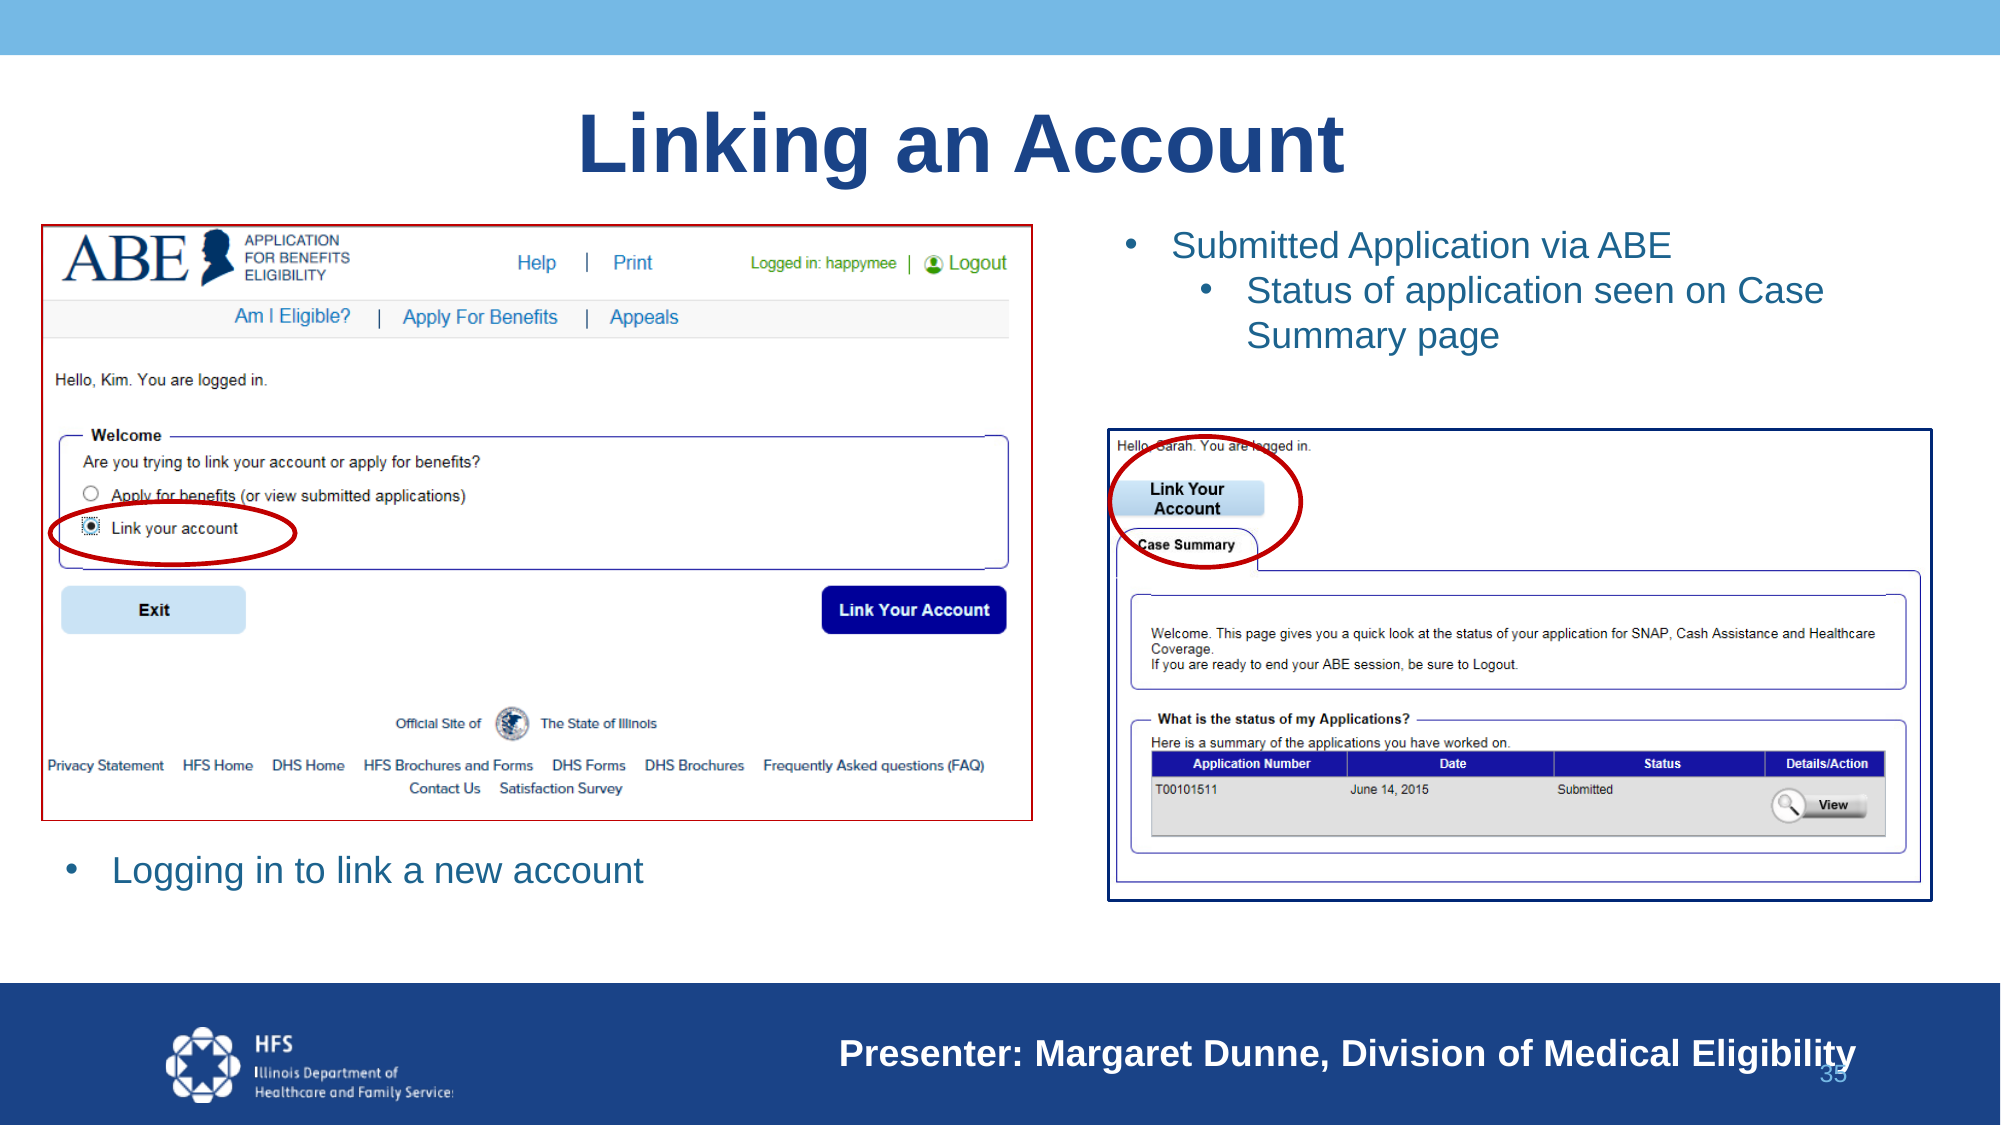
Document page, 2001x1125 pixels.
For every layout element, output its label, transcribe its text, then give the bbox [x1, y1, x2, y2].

text_box Presenter: Margaret Dunne, Division of Medical Eligibility [836, 1026, 1858, 1074]
slide_number 35 [1412, 1042, 1863, 1103]
text_box Logging in to link a new account [50, 838, 941, 899]
picture [1109, 430, 1931, 900]
title Linking an Account [562, 36, 1475, 255]
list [42, 225, 1032, 820]
text_box Submitted Application via ABE Status of application seen on Case Summary page [1109, 213, 1931, 363]
